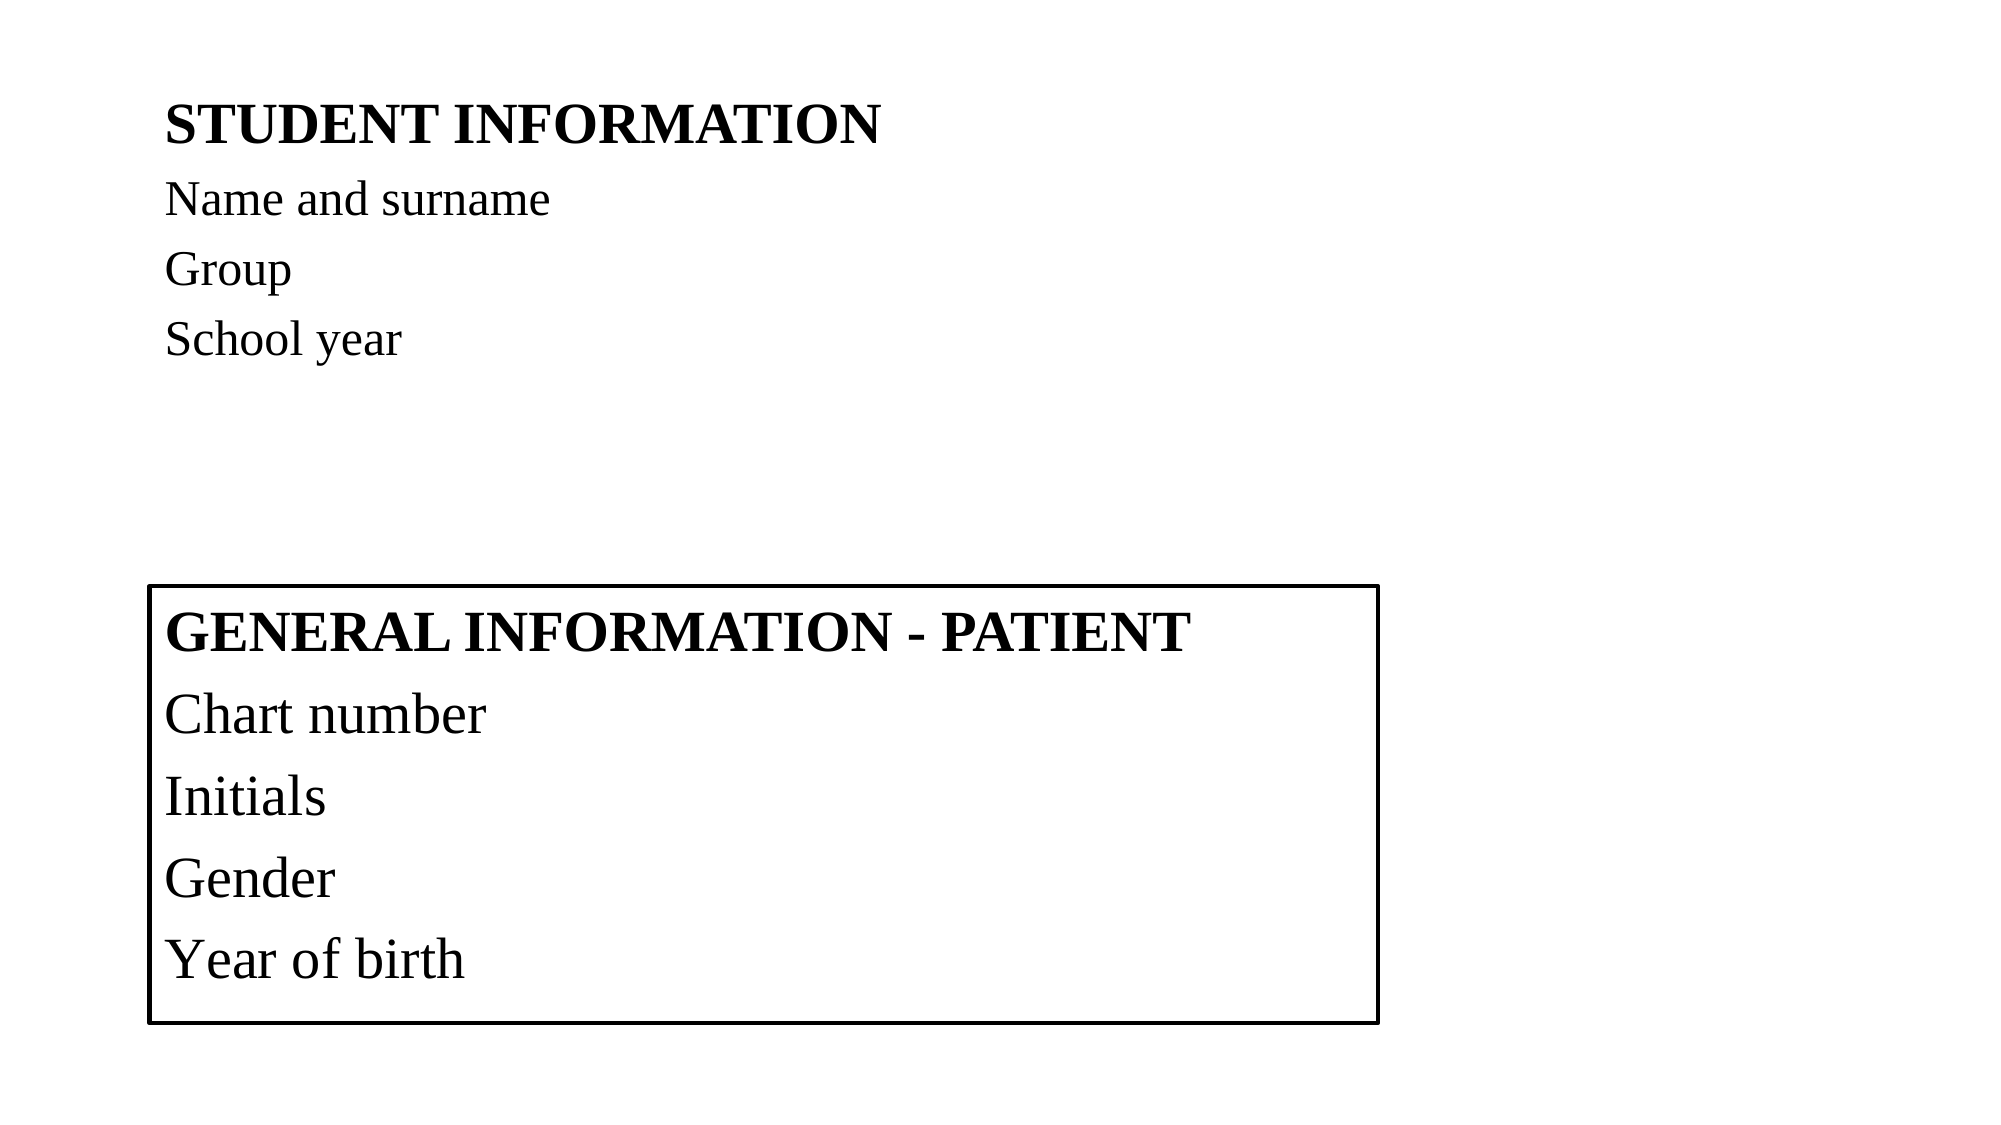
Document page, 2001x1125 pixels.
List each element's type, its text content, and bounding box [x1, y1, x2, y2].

list STUDENT INFORMATION Name and surname Group School year [149, 78, 1497, 563]
list GENERAL INFORMATION - PATIENT Chart number Initials Gender Year of birth [149, 586, 1378, 1024]
